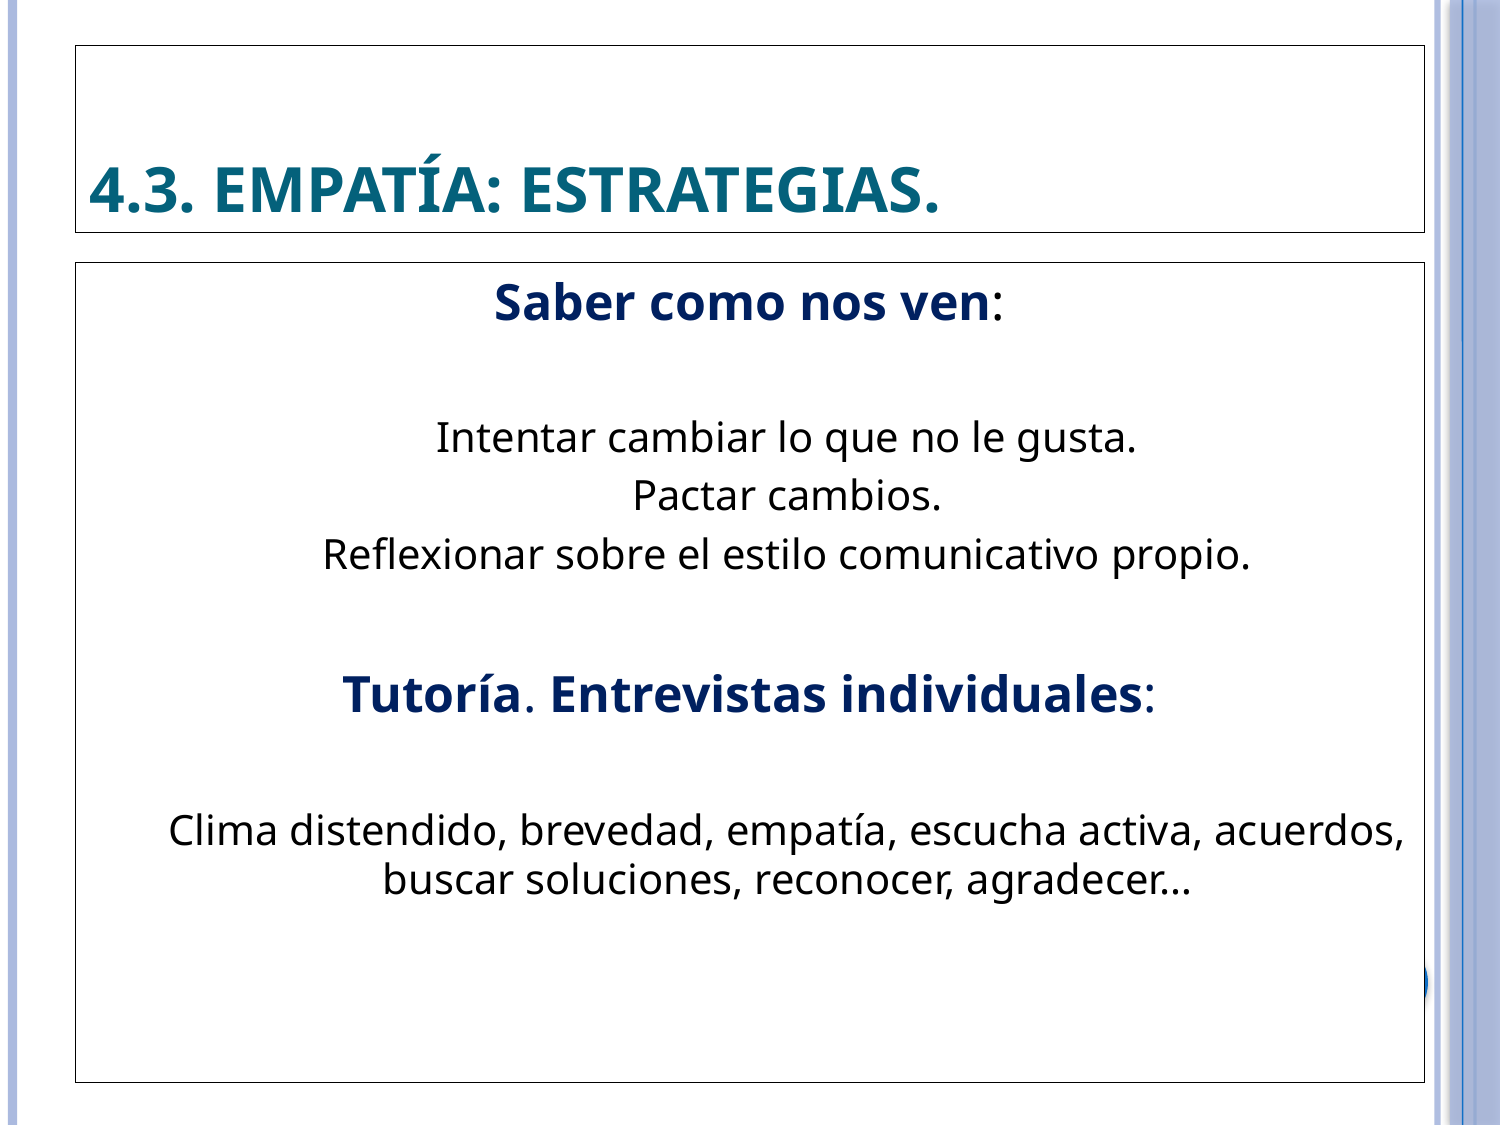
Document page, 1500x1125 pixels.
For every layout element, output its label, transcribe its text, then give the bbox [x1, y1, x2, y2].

title 4.3. EMPATÍA: estrategias. [75, 45, 1425, 233]
list Saber como nos ven: Intentar cambiar lo que no le gusta. Pactar cambios. Reflexionar sobre el estilo comunicativo propio. Tutoría. Entrevistas individuales: Clima distendido, brevedad, empatía, escucha activa, acuerdos, buscar soluciones, reconocer, agradecer… [75, 262, 1425, 1083]
